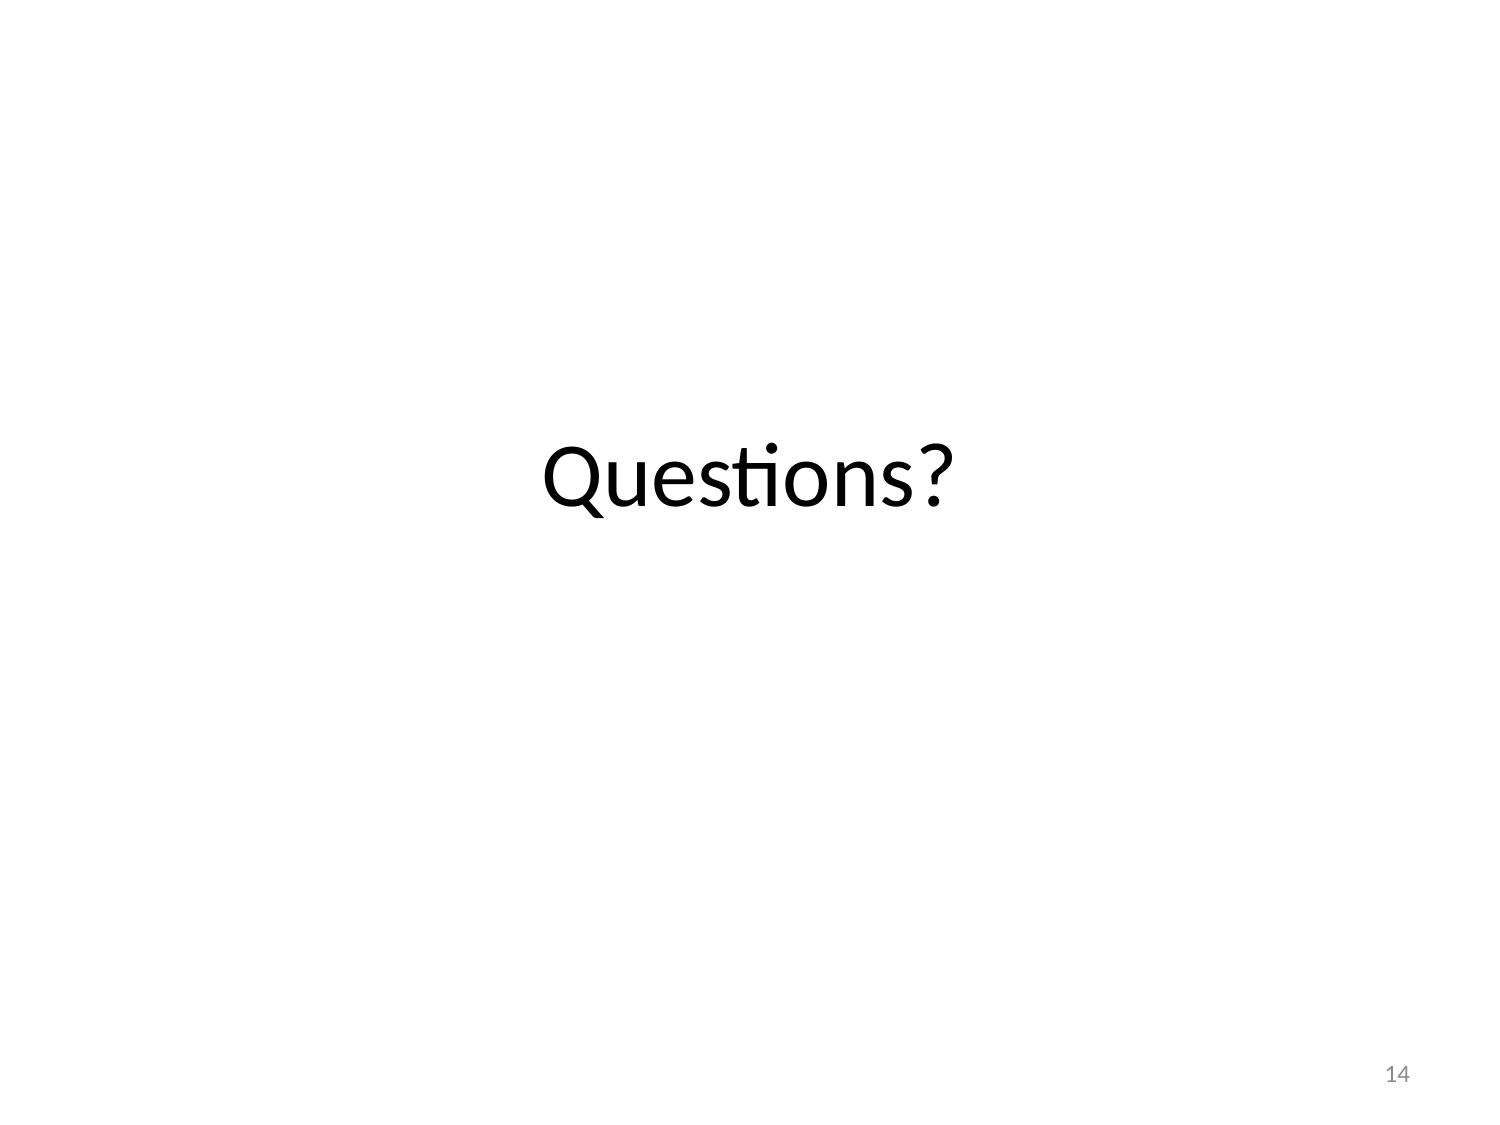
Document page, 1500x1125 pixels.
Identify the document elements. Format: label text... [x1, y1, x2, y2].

slide_number 14 [1074, 1042, 1425, 1103]
title Questions? [112, 349, 1388, 591]
